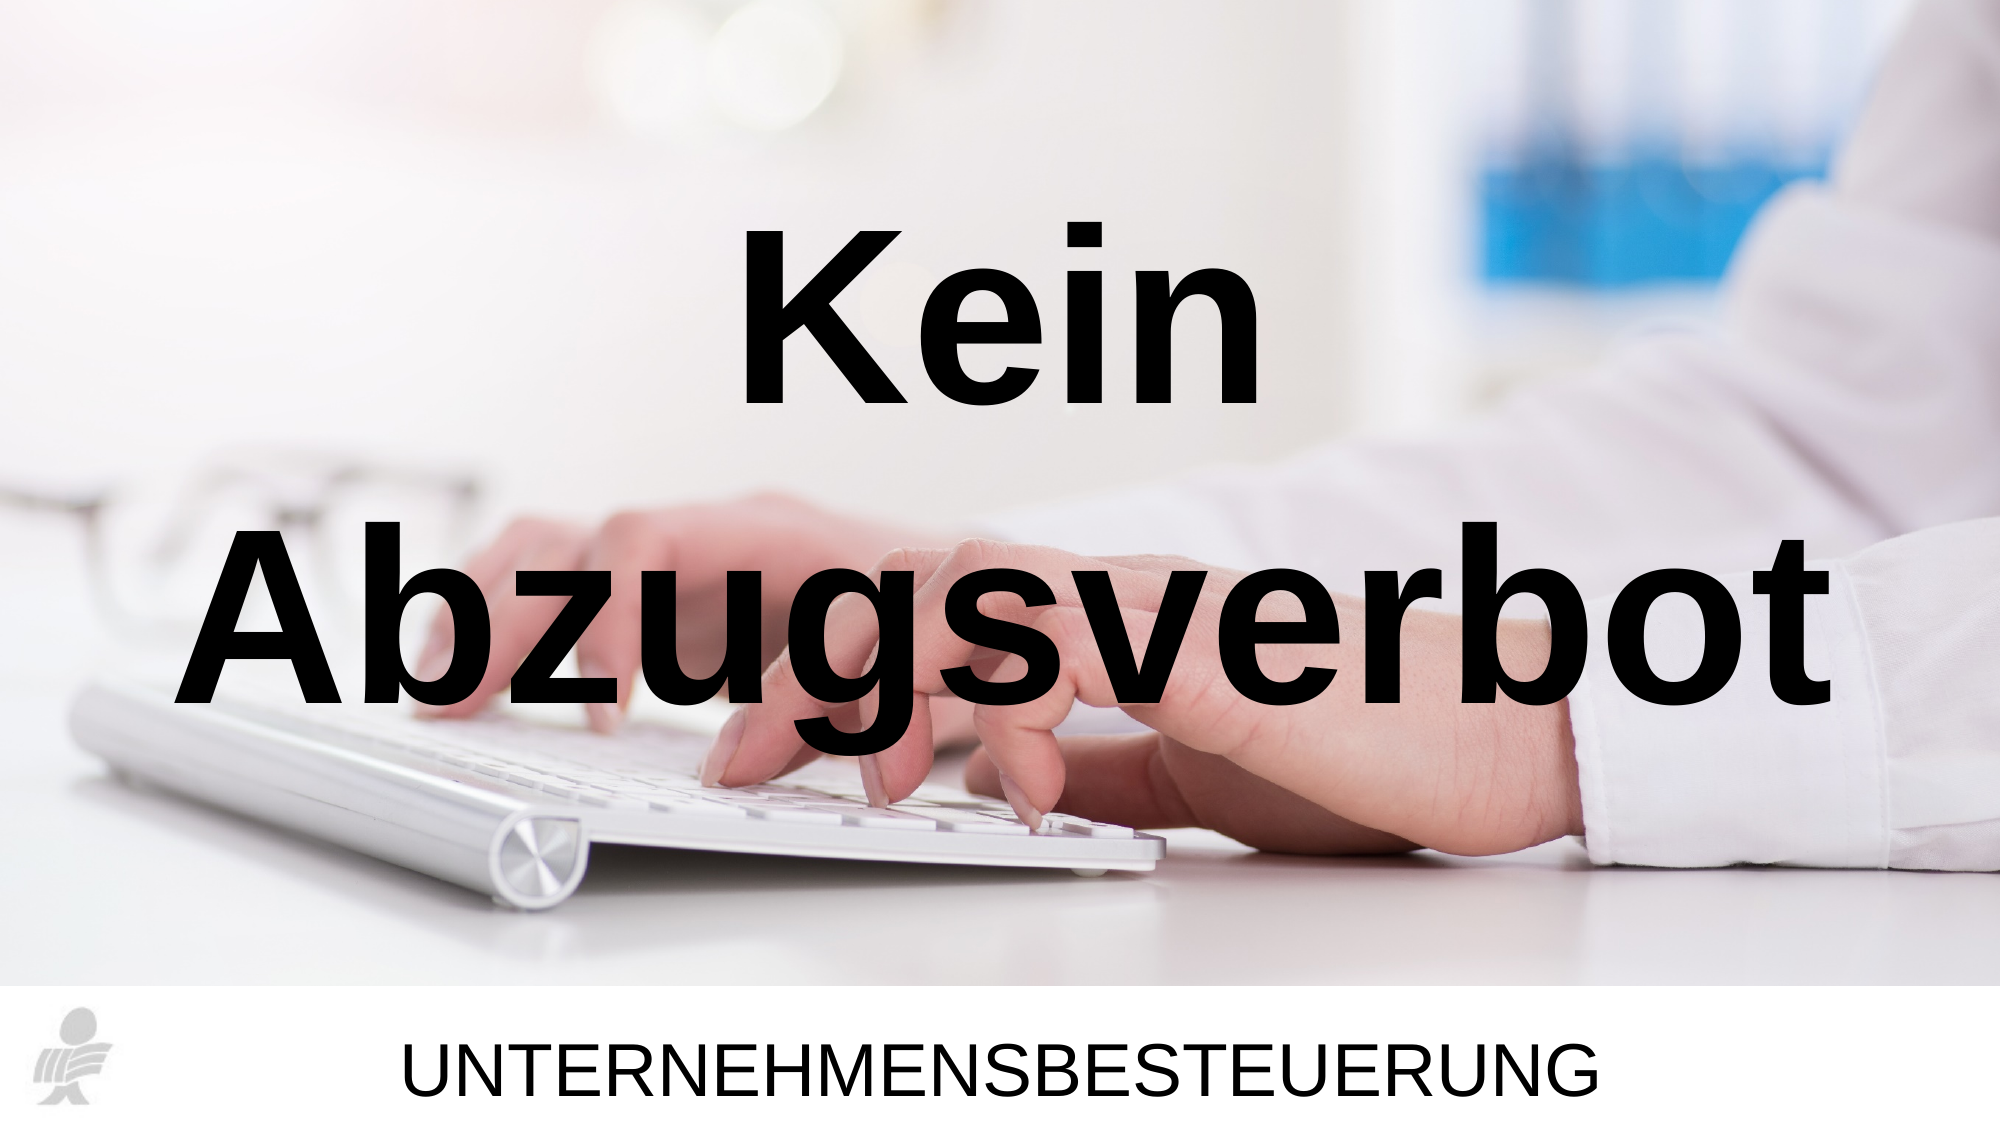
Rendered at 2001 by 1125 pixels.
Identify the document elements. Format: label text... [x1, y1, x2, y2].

picture [0, 0, 2000, 986]
text_box UNTERNEHMENSBESTEUERUNG [1, 1014, 2000, 1120]
picture [1, 993, 148, 1119]
